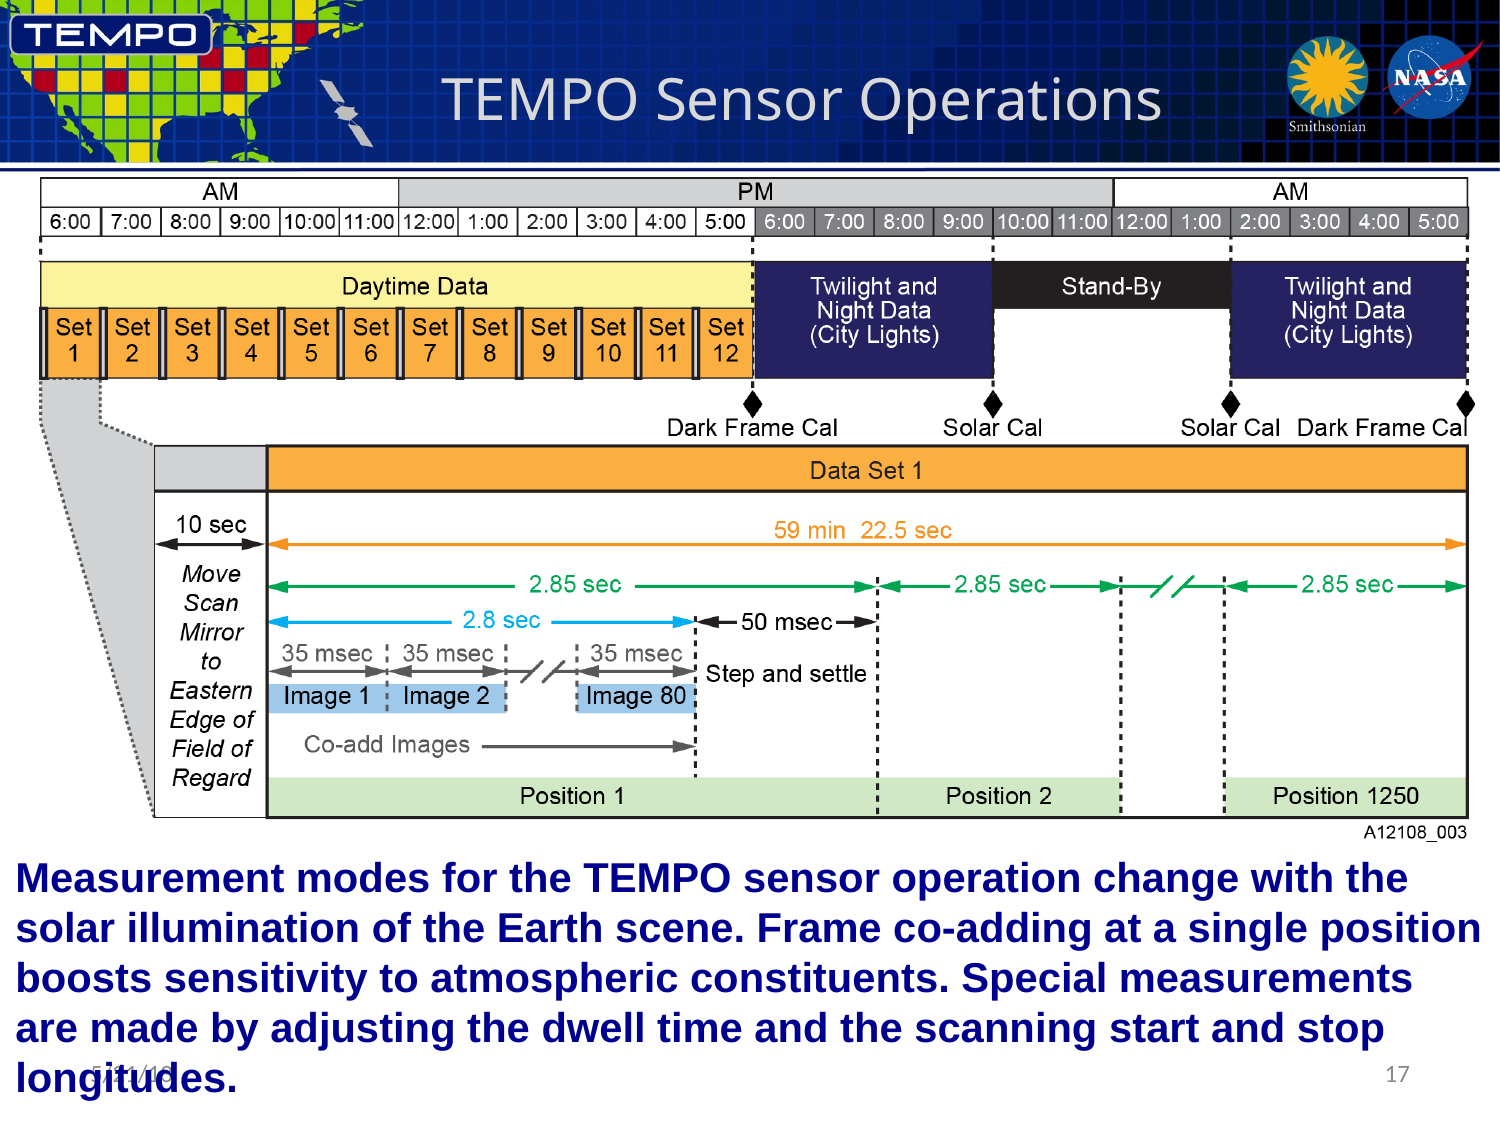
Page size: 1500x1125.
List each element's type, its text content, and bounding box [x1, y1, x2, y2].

picture [0, 0, 1500, 844]
title TEMPO Sensor Operations [312, 45, 1293, 150]
text_box Measurement modes for the TEMPO sensor operation change with the solar illumination of the Earth scene. Frame co-adding at a single position boosts sensitivity to atmospheric constituents. Special measurements are made by adjusting the dwell time and the scanning start and stop longitudes. [0, 843, 1500, 1109]
